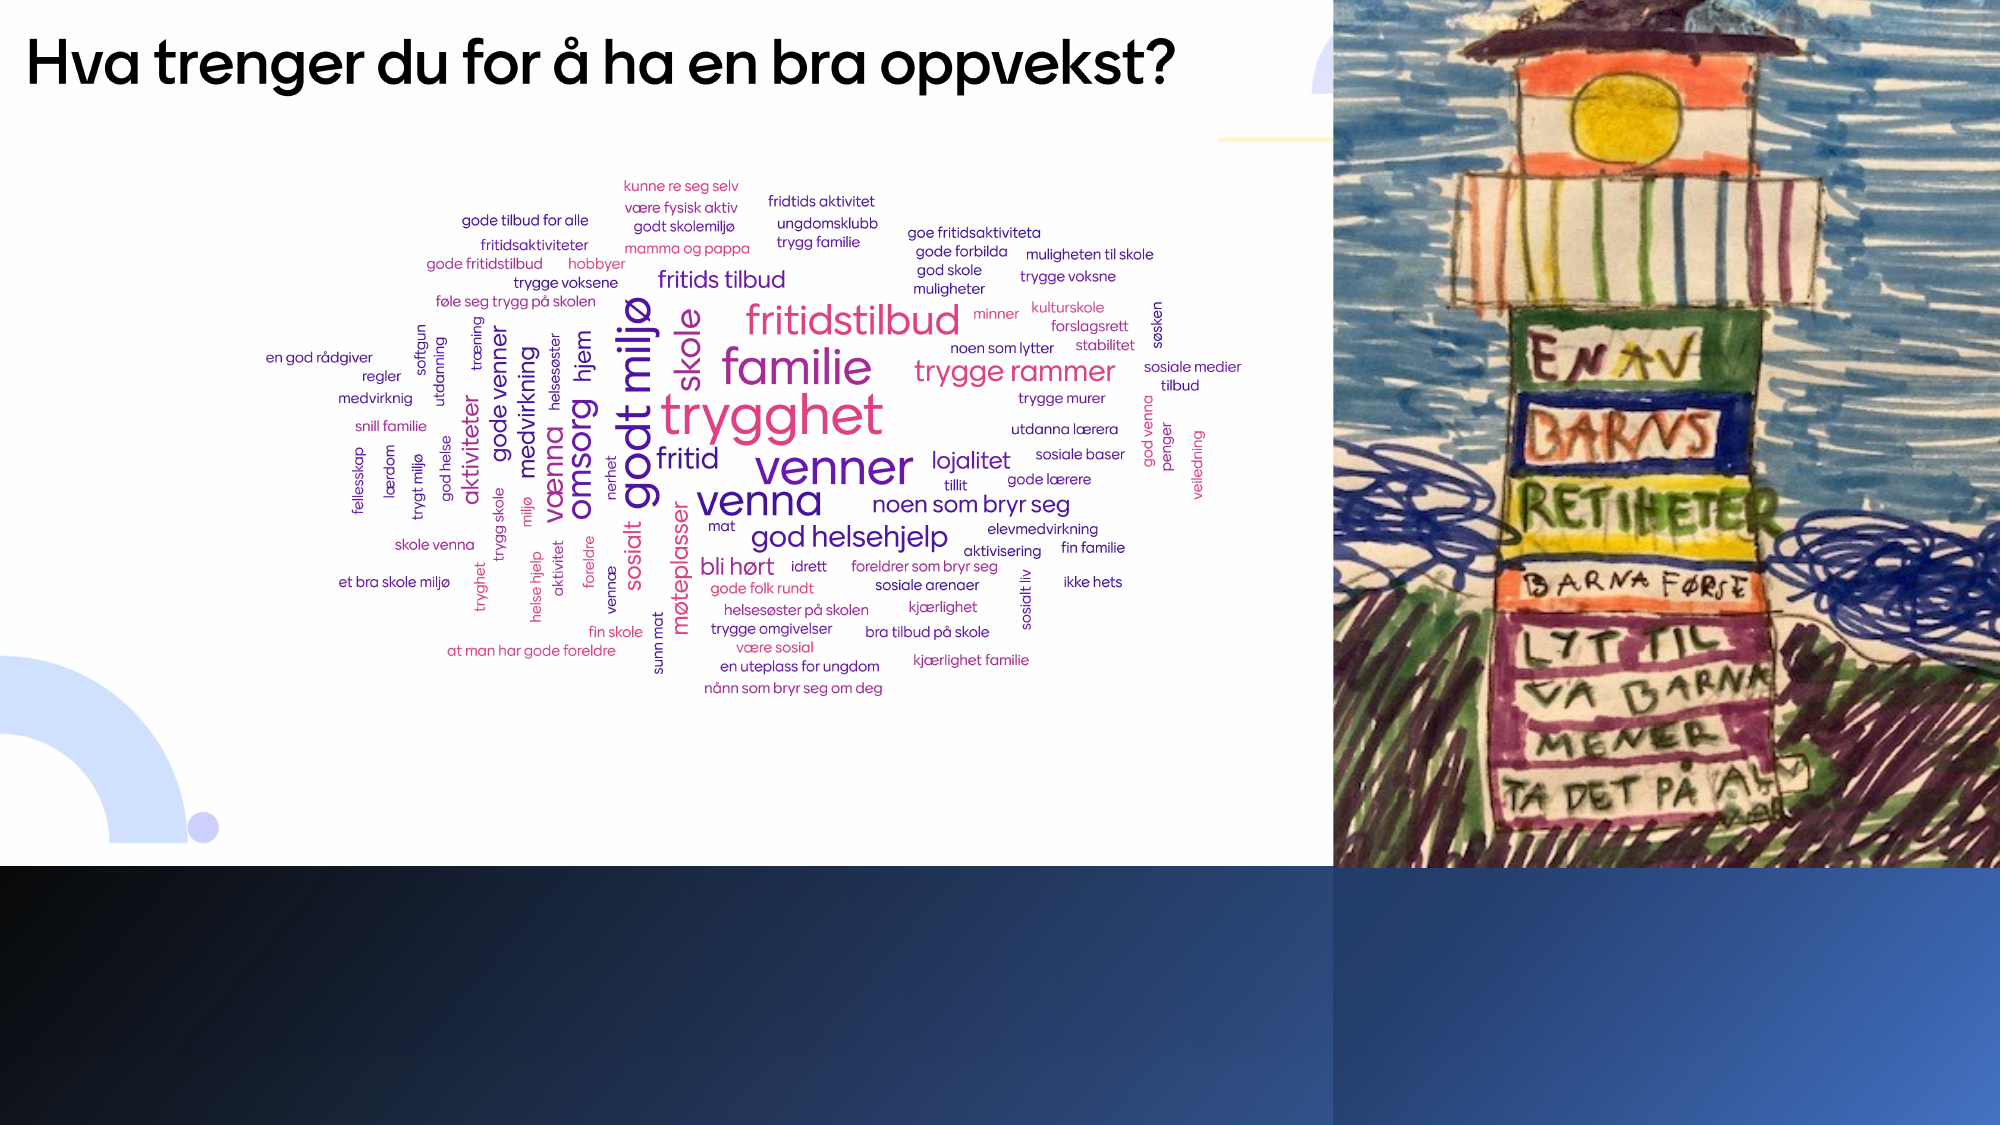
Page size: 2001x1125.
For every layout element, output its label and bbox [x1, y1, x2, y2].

text_box [1332, 868, 2000, 1125]
text_box [0, 868, 1332, 1125]
picture [0, 0, 2000, 868]
